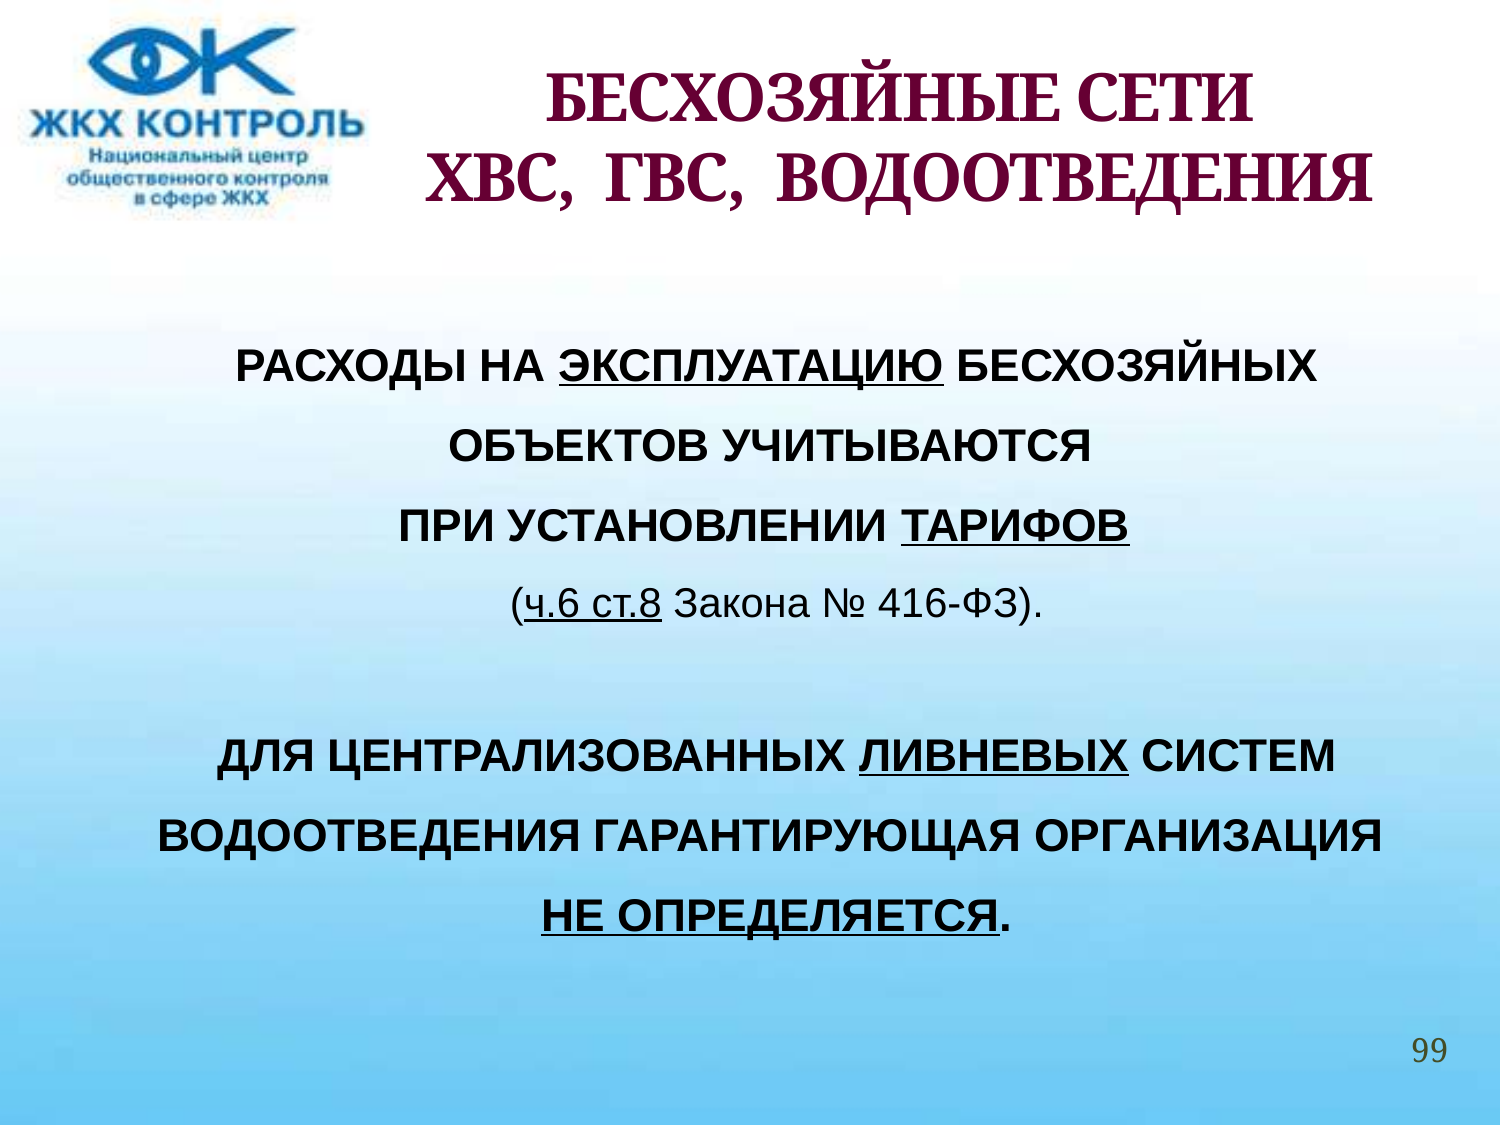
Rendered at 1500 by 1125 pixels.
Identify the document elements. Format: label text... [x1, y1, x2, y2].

picture [0, 0, 1500, 1125]
title БЕСХОЗЯЙНЫЕ СЕТИ ХВС, ГВС, ВОДООТВЕДЕНИЯ [374, 24, 1425, 223]
slide_number 99 [1379, 1014, 1480, 1089]
list РАСХОДЫ НА ЭКСПЛУАТАЦИЮ БЕСХОЗЯЙНЫХ ОБЪЕКТОВ УЧИТЫВАЮТСЯ ПРИ УСТАНОВЛЕНИИ ТАРИФОВ (ч.6 ст.8 Закона № 416-ФЗ). ДЛЯ ЦЕНТРАЛИЗОВАННЫХ ЛИВНЕВЫХ СИСТЕМ ВОДООТВЕДЕНИЯ ГАРАНТИРУЮЩАЯ ОРГАНИЗАЦИЯ НЕ ОПРЕДЕЛЯЕТСЯ. [128, 328, 1425, 1020]
